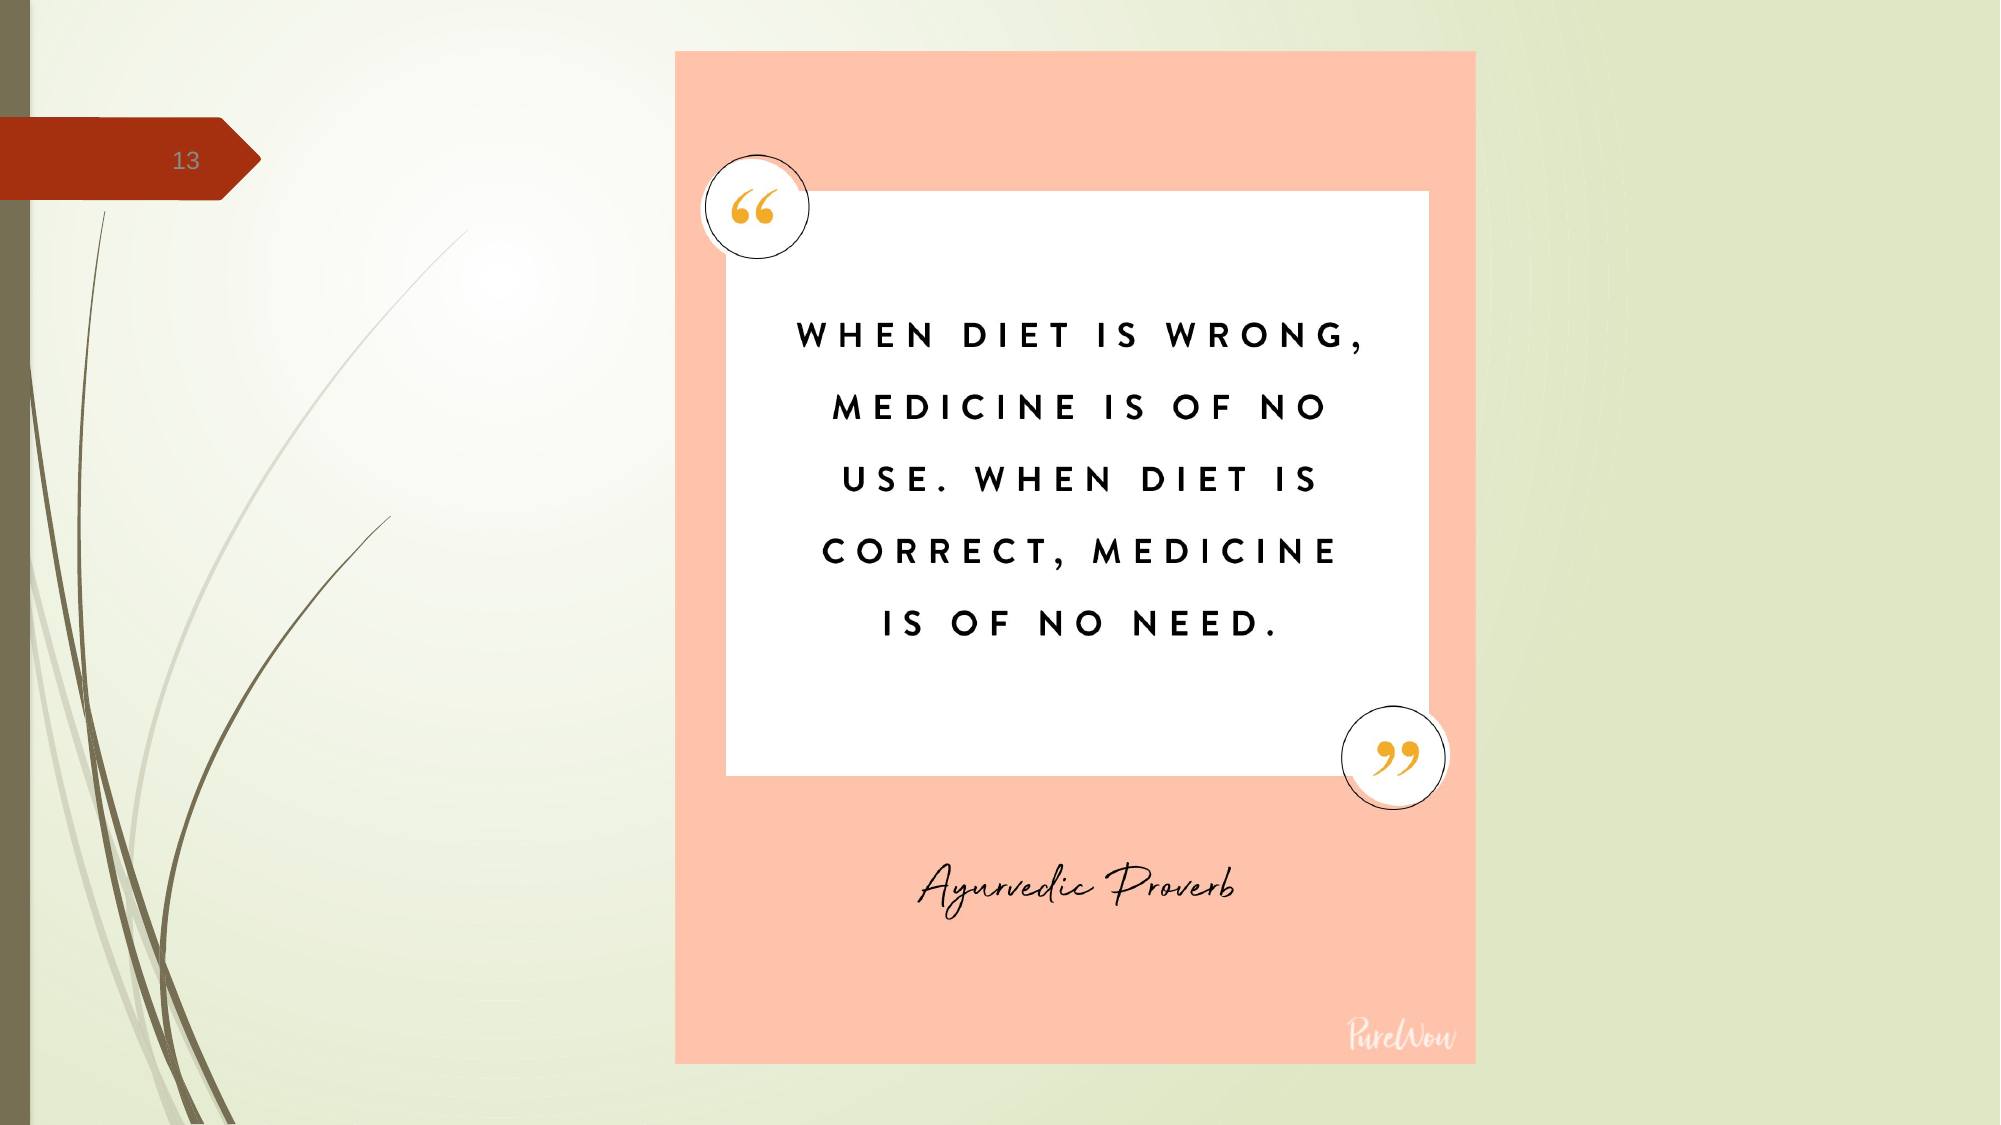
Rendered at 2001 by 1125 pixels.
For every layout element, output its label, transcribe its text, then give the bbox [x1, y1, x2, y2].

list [674, 51, 1476, 1064]
slide_number 13 [87, 129, 216, 190]
